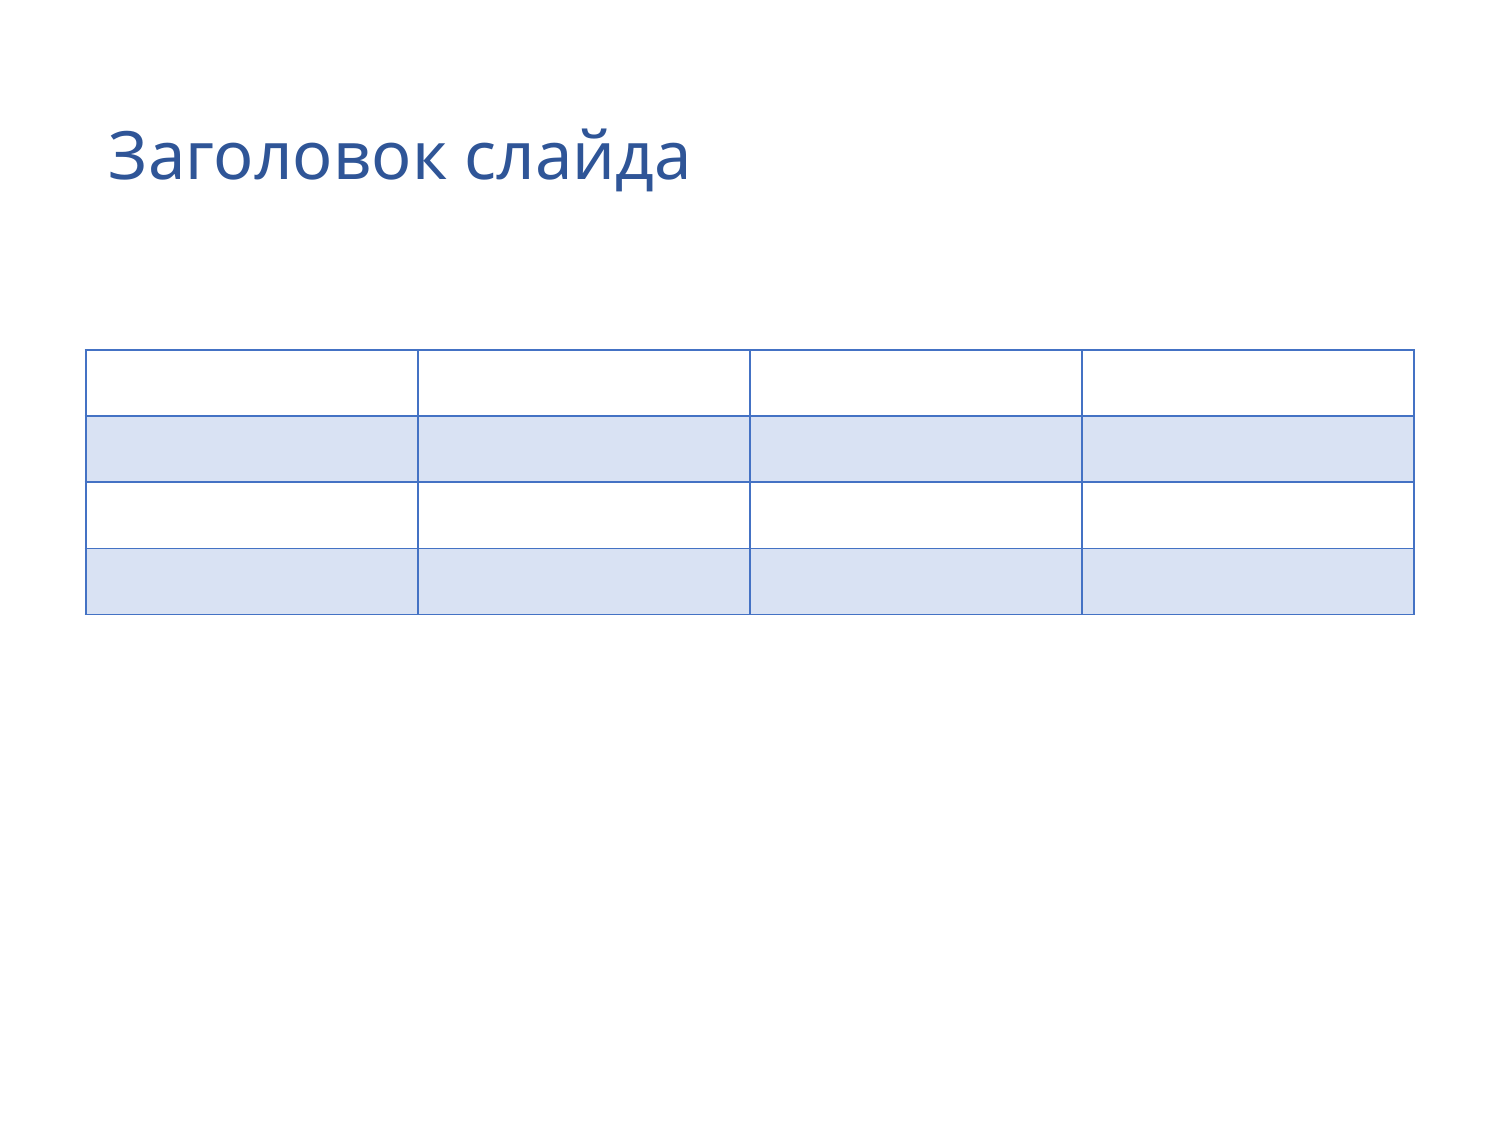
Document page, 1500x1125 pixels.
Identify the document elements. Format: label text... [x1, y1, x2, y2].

title Заголовок слайда [93, 44, 1410, 262]
